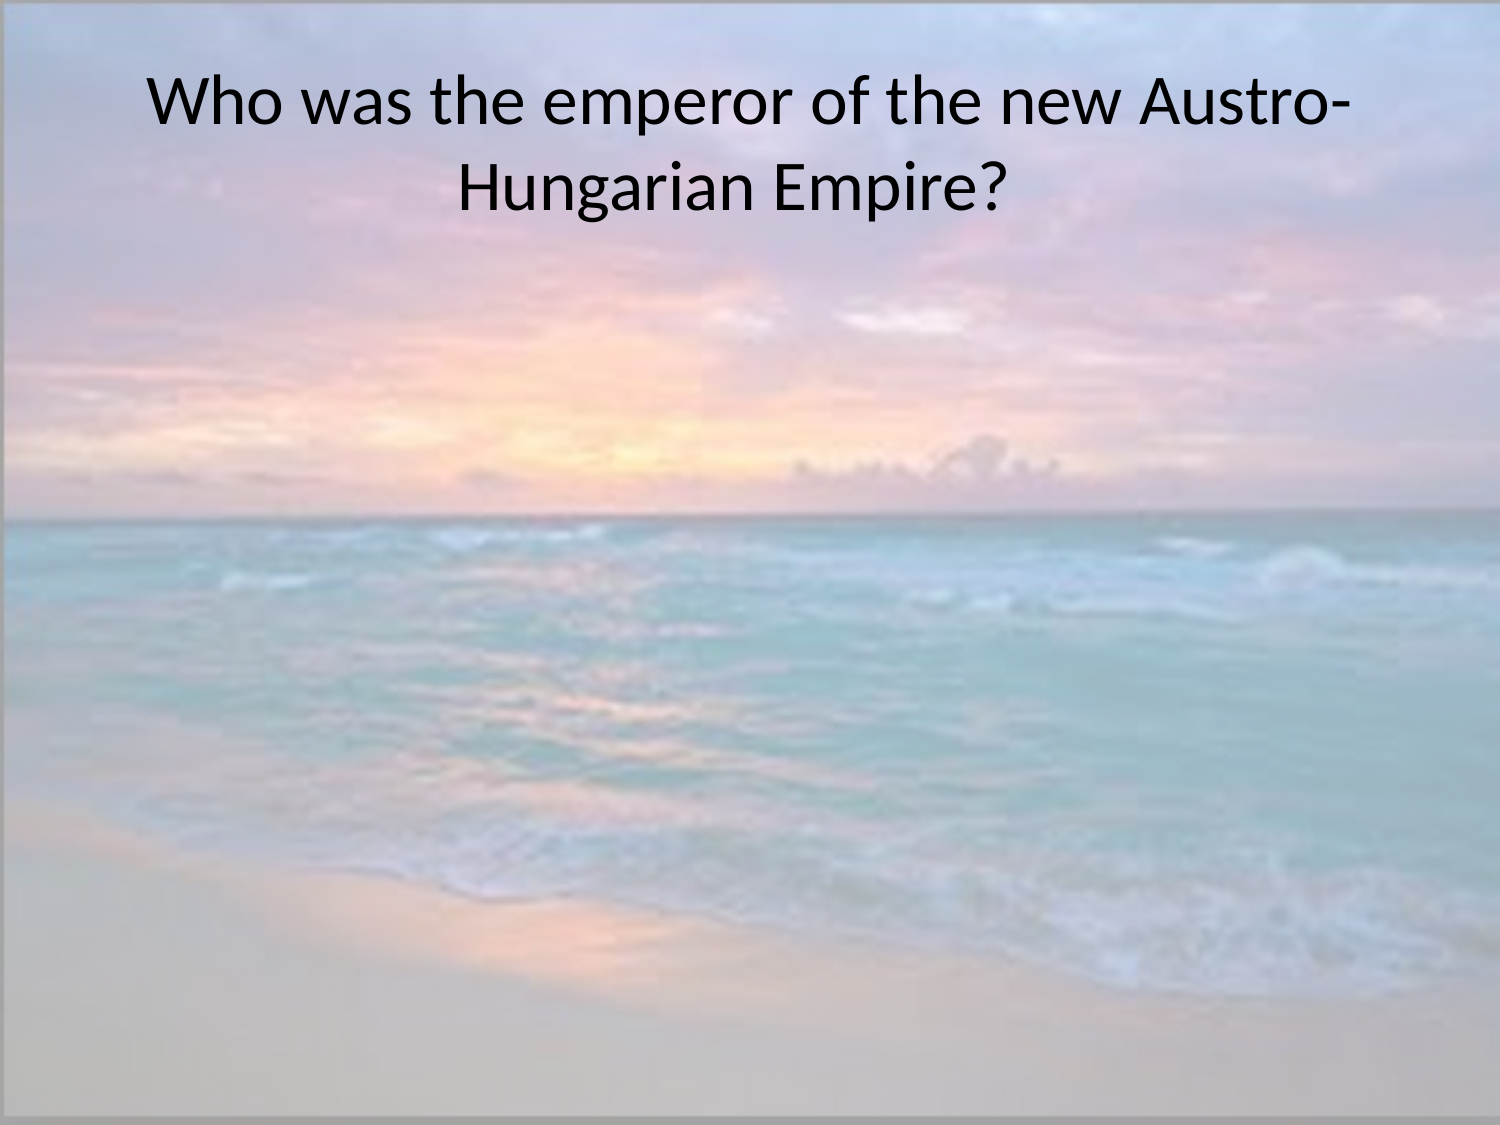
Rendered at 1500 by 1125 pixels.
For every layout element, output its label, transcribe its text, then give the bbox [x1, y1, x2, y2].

title Who was the emperor of the new Austro-Hungarian Empire? [75, 45, 1425, 233]
